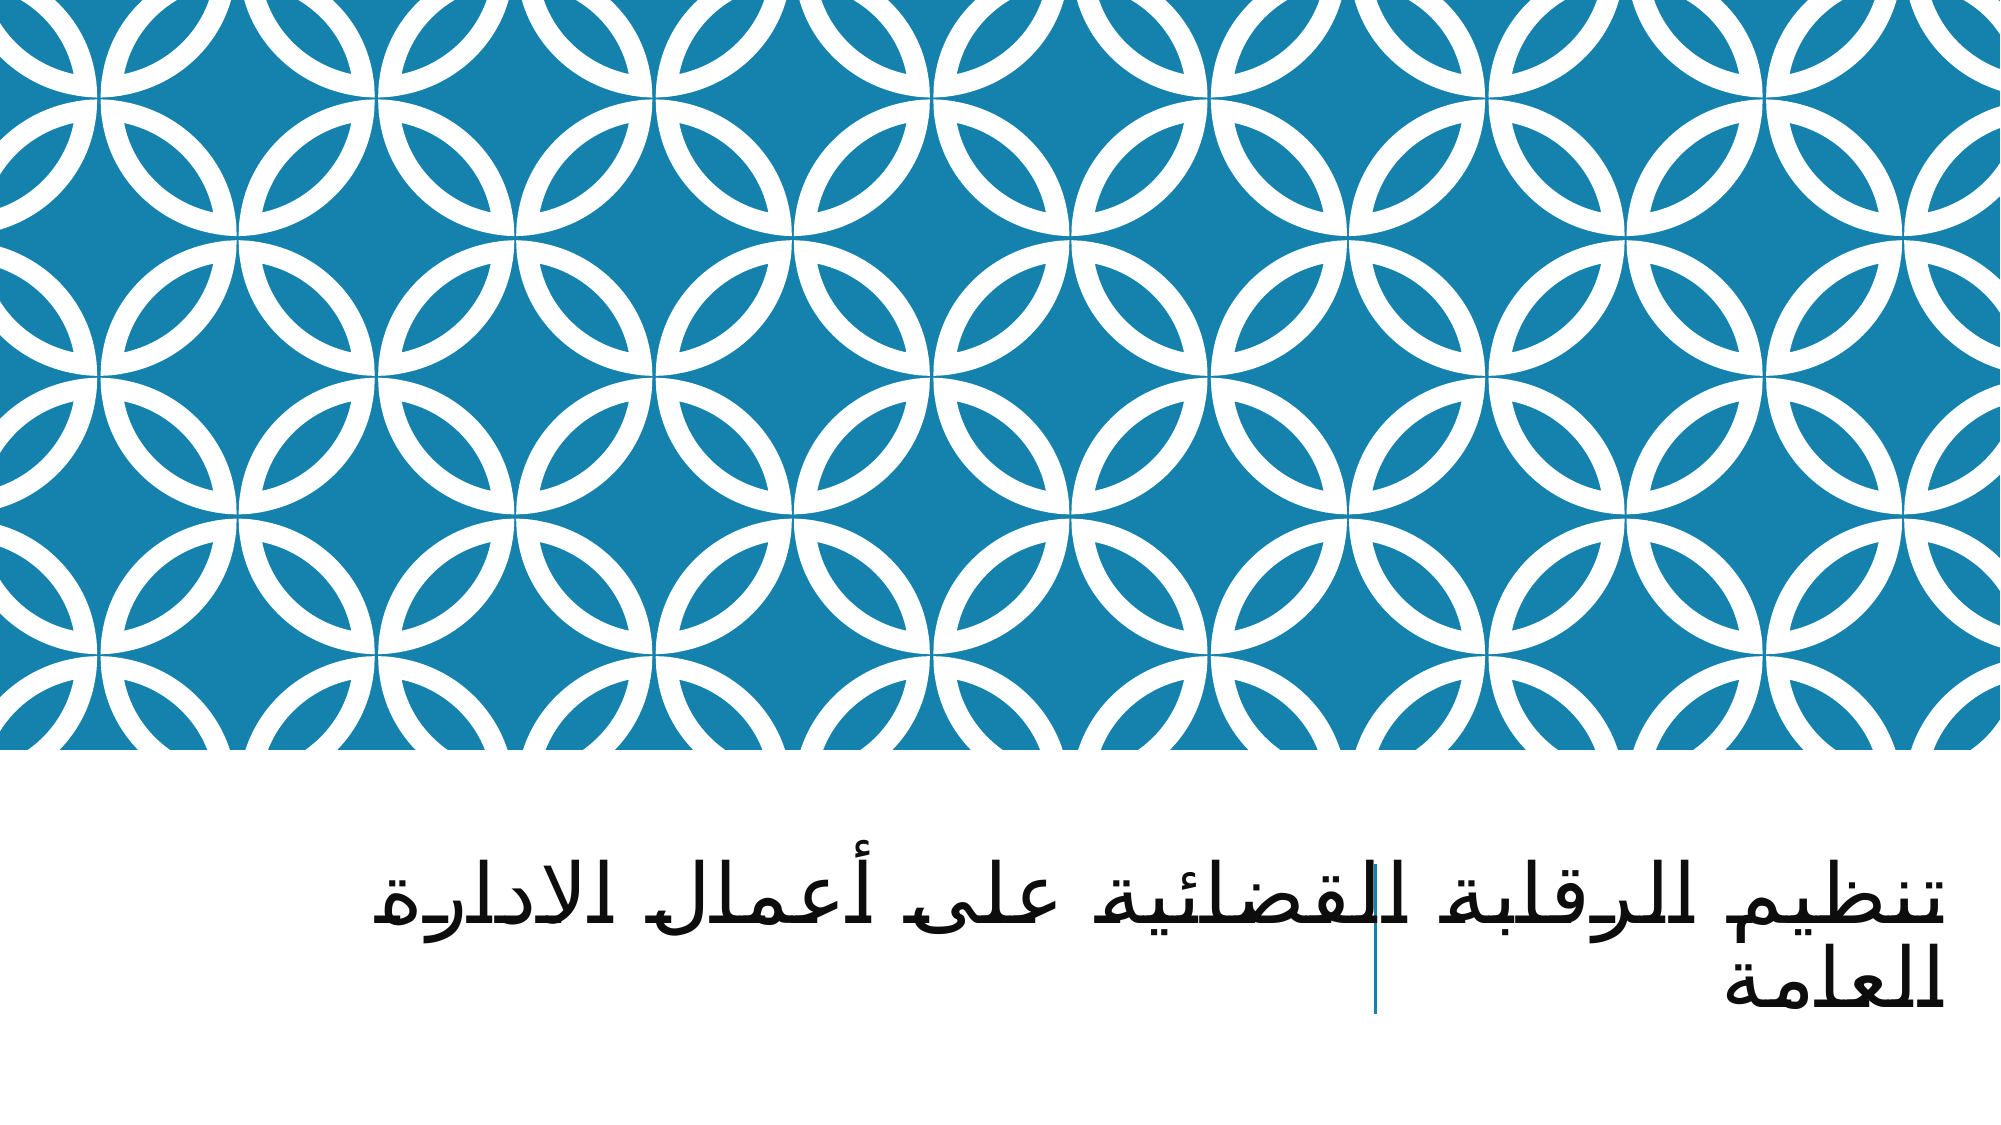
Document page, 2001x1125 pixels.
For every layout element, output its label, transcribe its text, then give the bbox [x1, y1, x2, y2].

title تنظيم الرقابة القضائية على أعمال الادارة العامة [75, 813, 1961, 1054]
